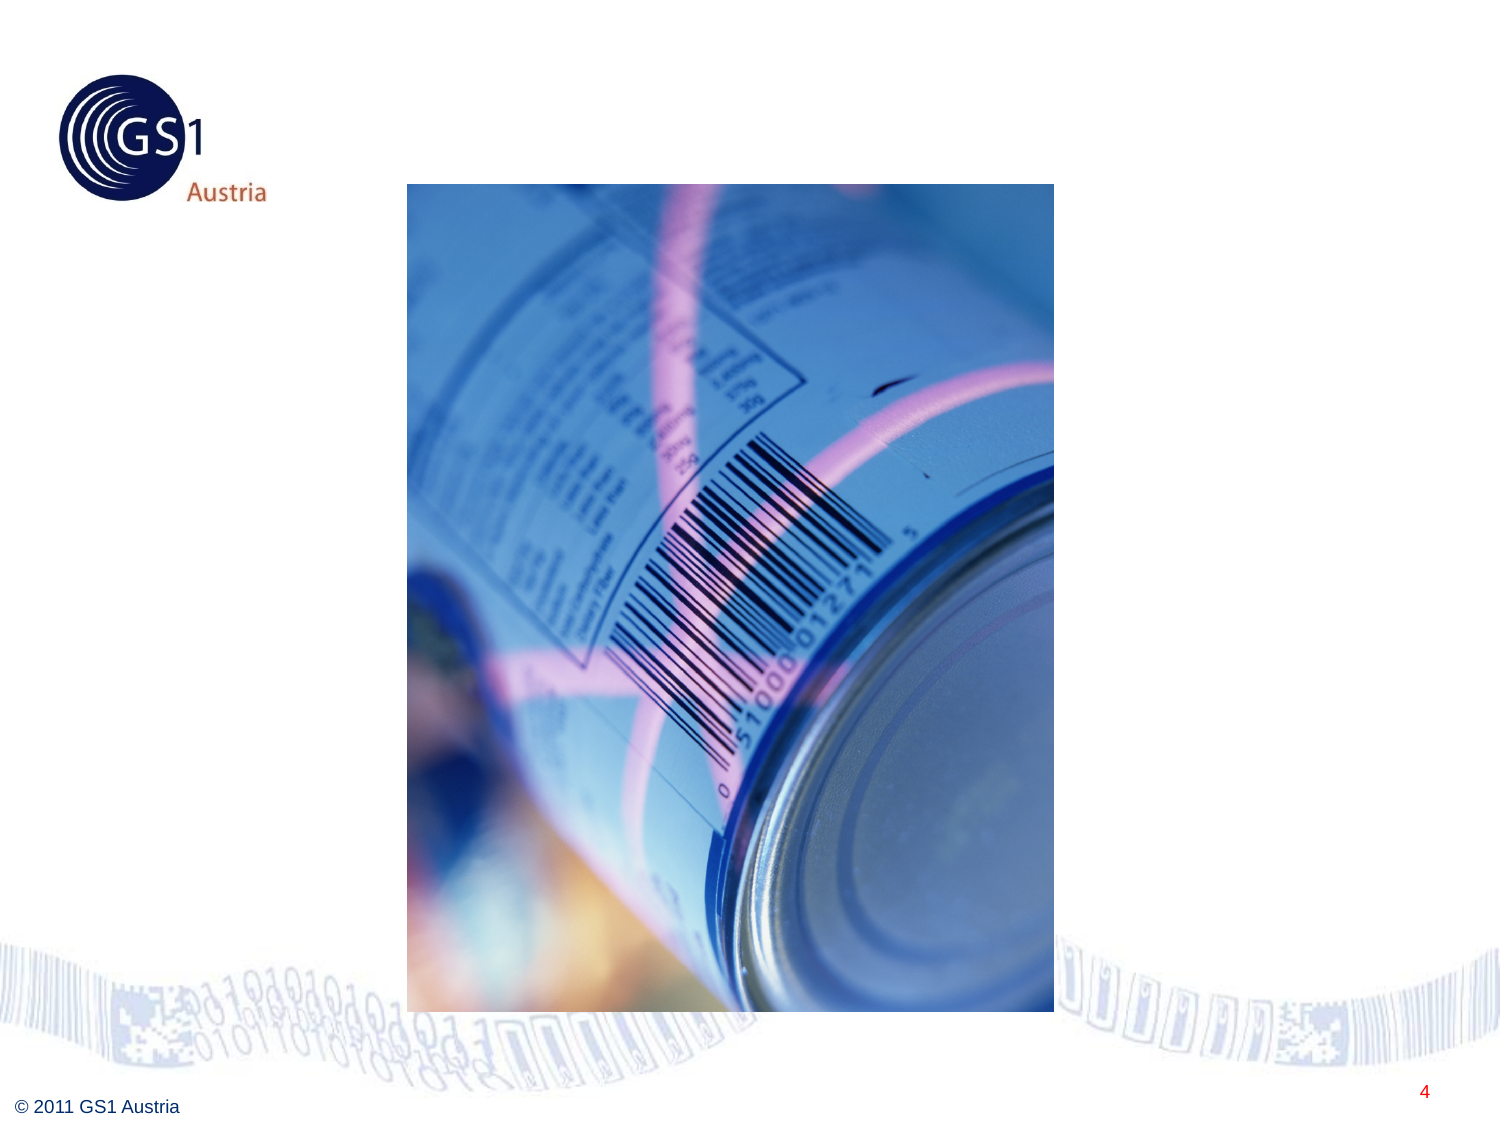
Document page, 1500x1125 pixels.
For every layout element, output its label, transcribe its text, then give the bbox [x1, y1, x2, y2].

picture [0, 184, 1500, 1098]
slide_number 4 [1349, 1071, 1500, 1125]
picture [58, 73, 267, 202]
